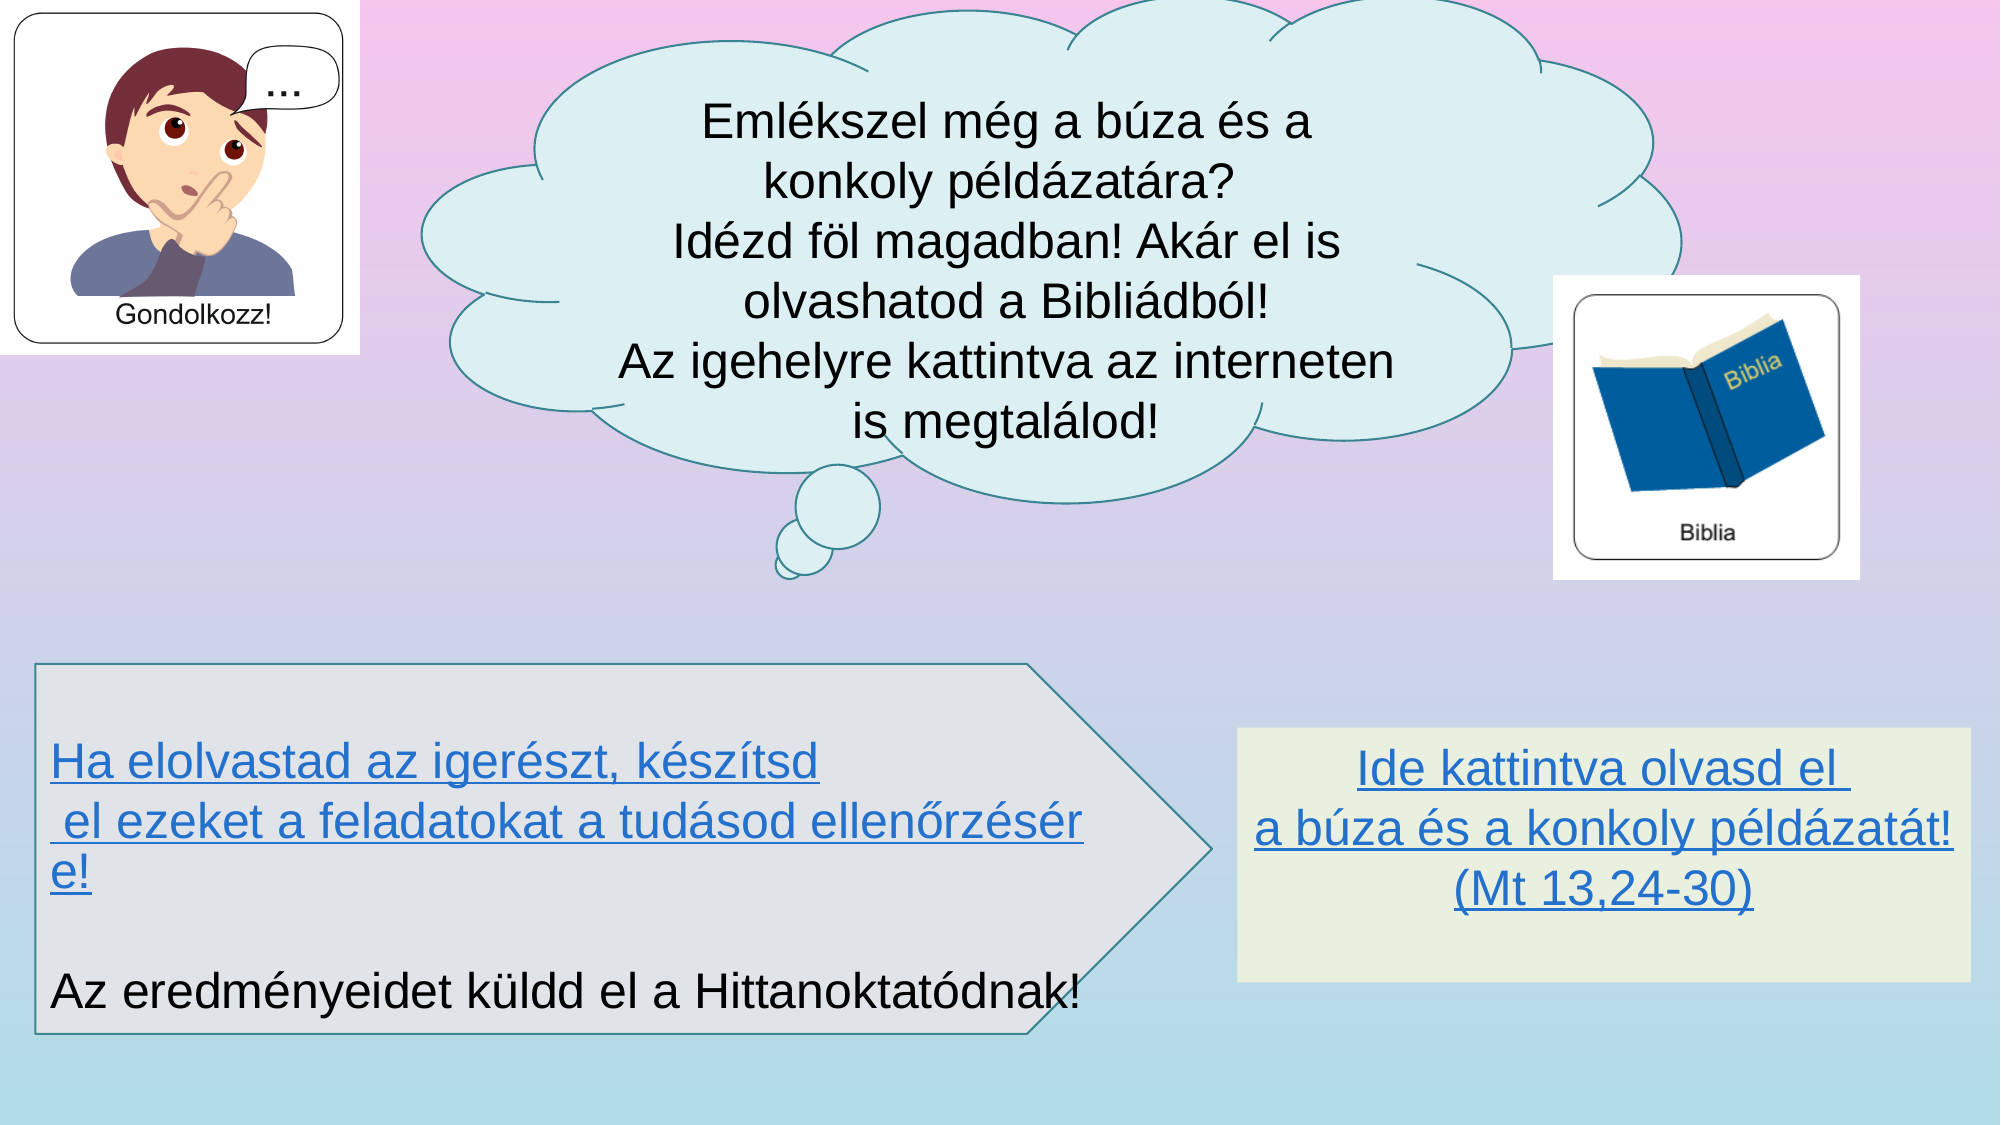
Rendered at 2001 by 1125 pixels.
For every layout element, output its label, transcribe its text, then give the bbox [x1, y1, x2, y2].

text_box Emlékszel még a búza és a konkoly példázatára? Idézd föl magadban! Akár el is olvashatod a Bibliádból! Az igehelyre kattintva az interneten is megtalálod! [420, 0, 1683, 581]
text_box Ide kattintva olvasd el a búza és a konkoly példázatát! (Mt 13,24-30) [1237, 727, 1971, 983]
picture [1552, 275, 1861, 583]
text_box Ha elolvastad az igerészt, készítsd el ezeket a feladatokat a tudásod ellenőrzésére! Az eredményeidet küldd el a Hittanoktatódnak! [34, 662, 1213, 1035]
picture [0, 0, 360, 355]
